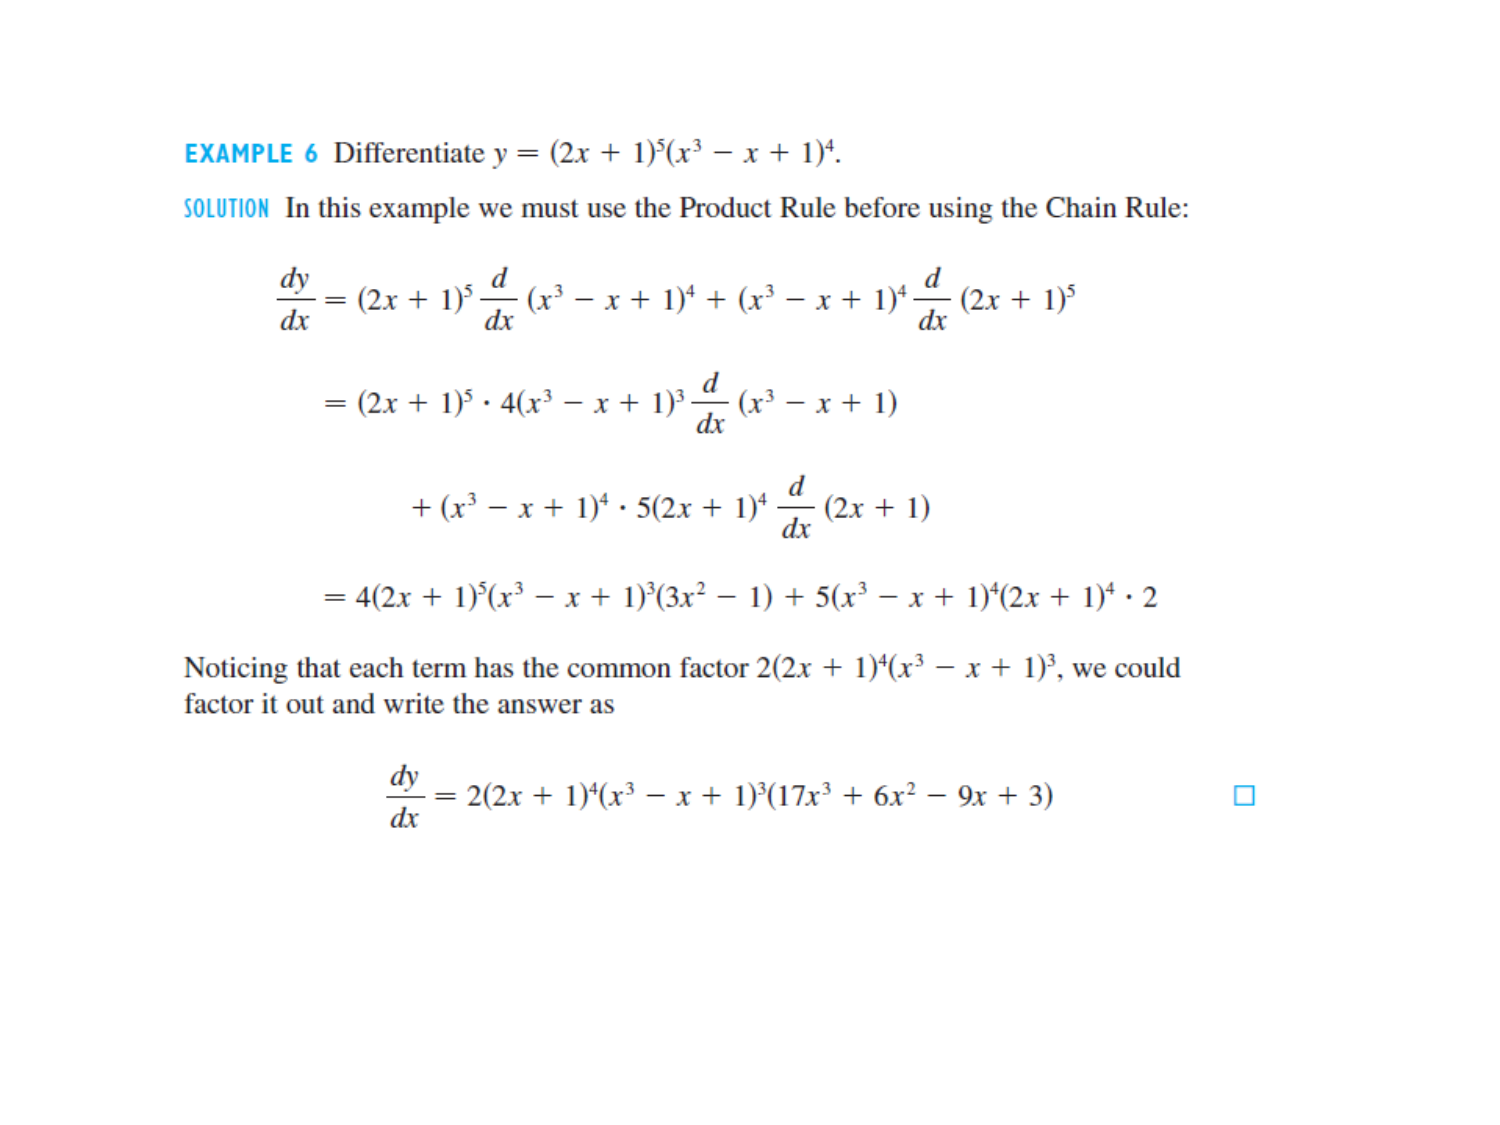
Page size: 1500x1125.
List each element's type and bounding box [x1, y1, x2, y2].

picture [166, 119, 1286, 856]
